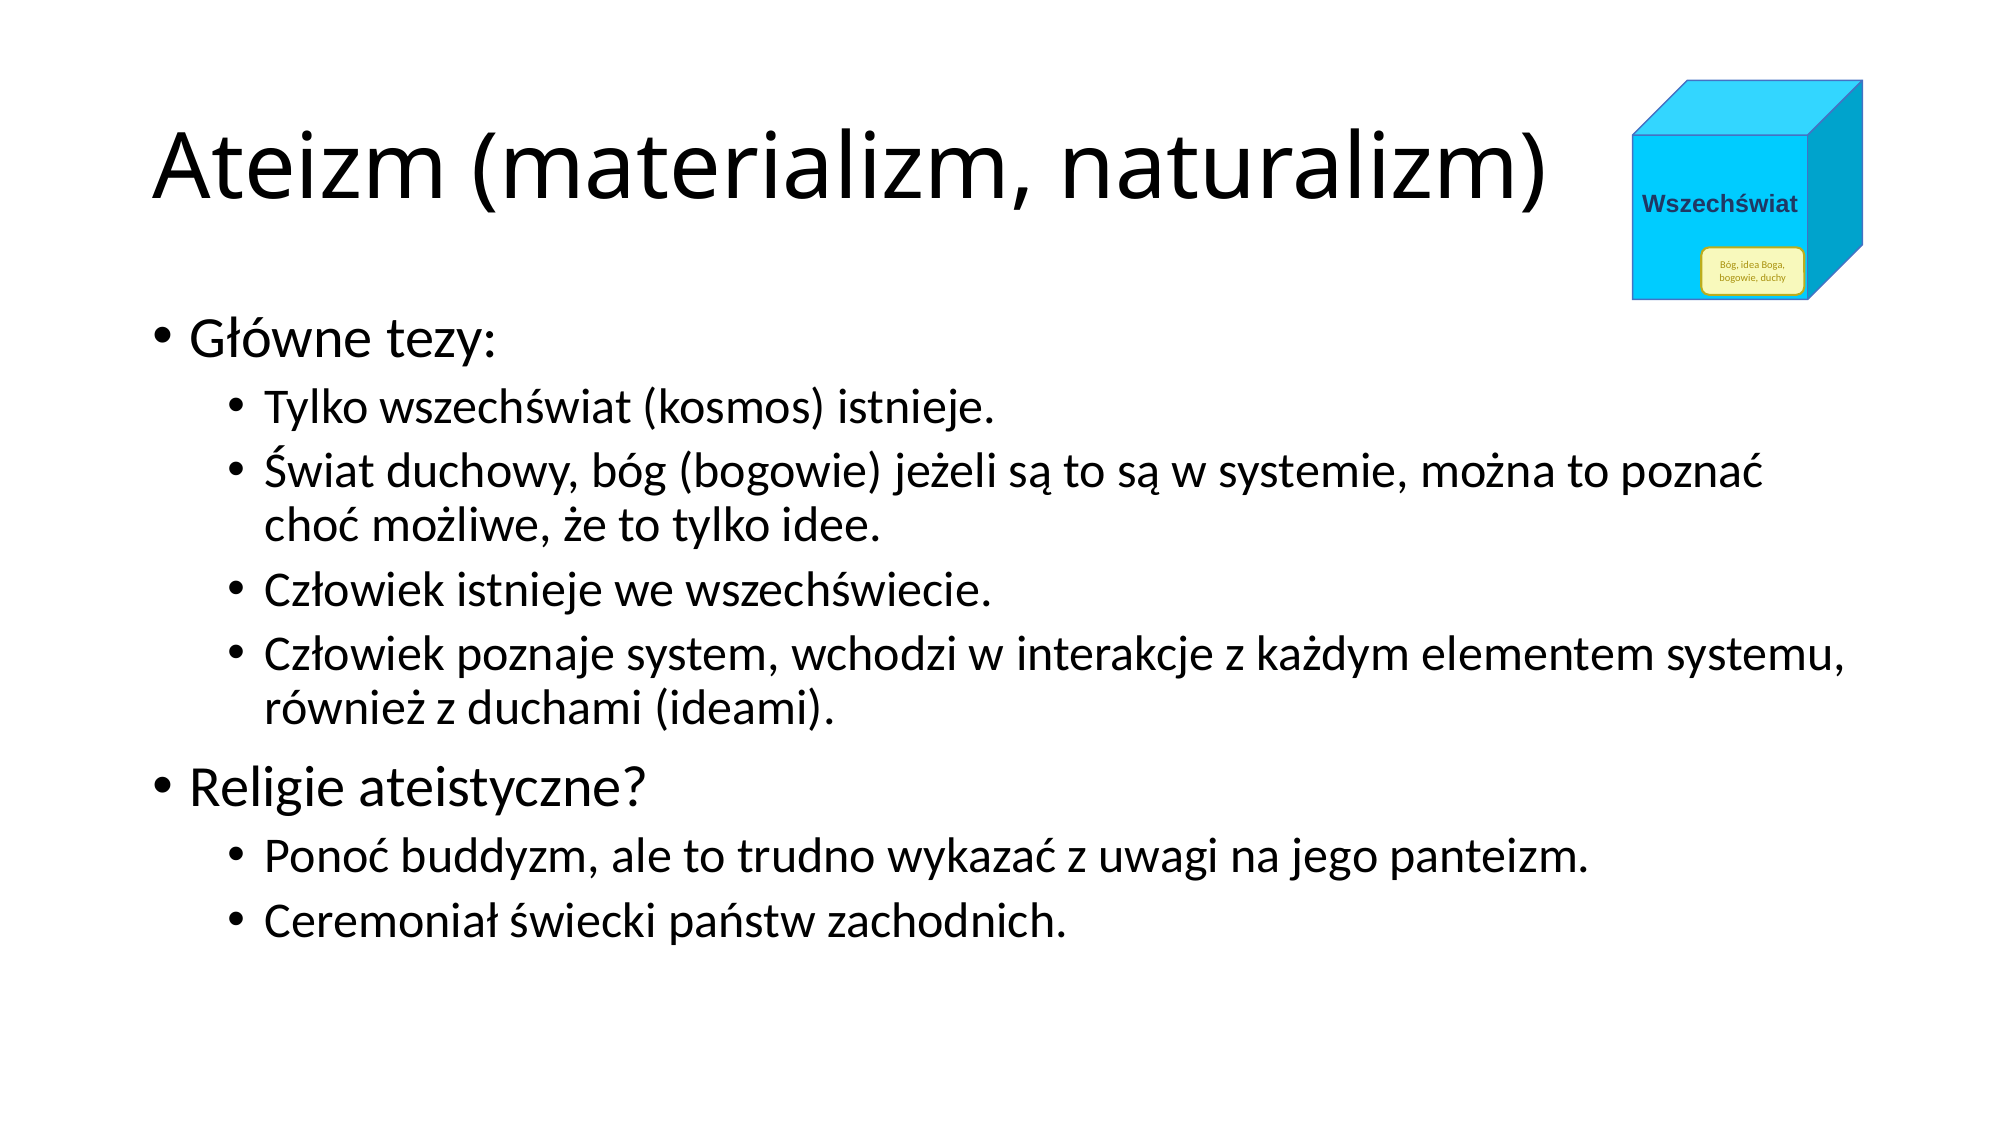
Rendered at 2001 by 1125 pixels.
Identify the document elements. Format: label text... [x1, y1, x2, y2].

list Główne tezy: Tylko wszechświat (kosmos) istnieje. Świat duchowy, bóg (bogowie) jeżeli są to są w systemie, można to poznać choć możliwe, że to tylko idee. Człowiek istnieje we wszechświecie. Człowiek poznaje system, wchodzi w interakcje z każdym elementem systemu, również z duchami (ideami). Religie ateistyczne? Ponoć buddyzm, ale to trudno wykazać z uwagi na jego panteizm. Ceremoniał świecki państw zachodnich. [137, 299, 1863, 1014]
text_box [1632, 80, 1863, 300]
title Ateizm (materializm, naturalizm) [137, 59, 1863, 278]
